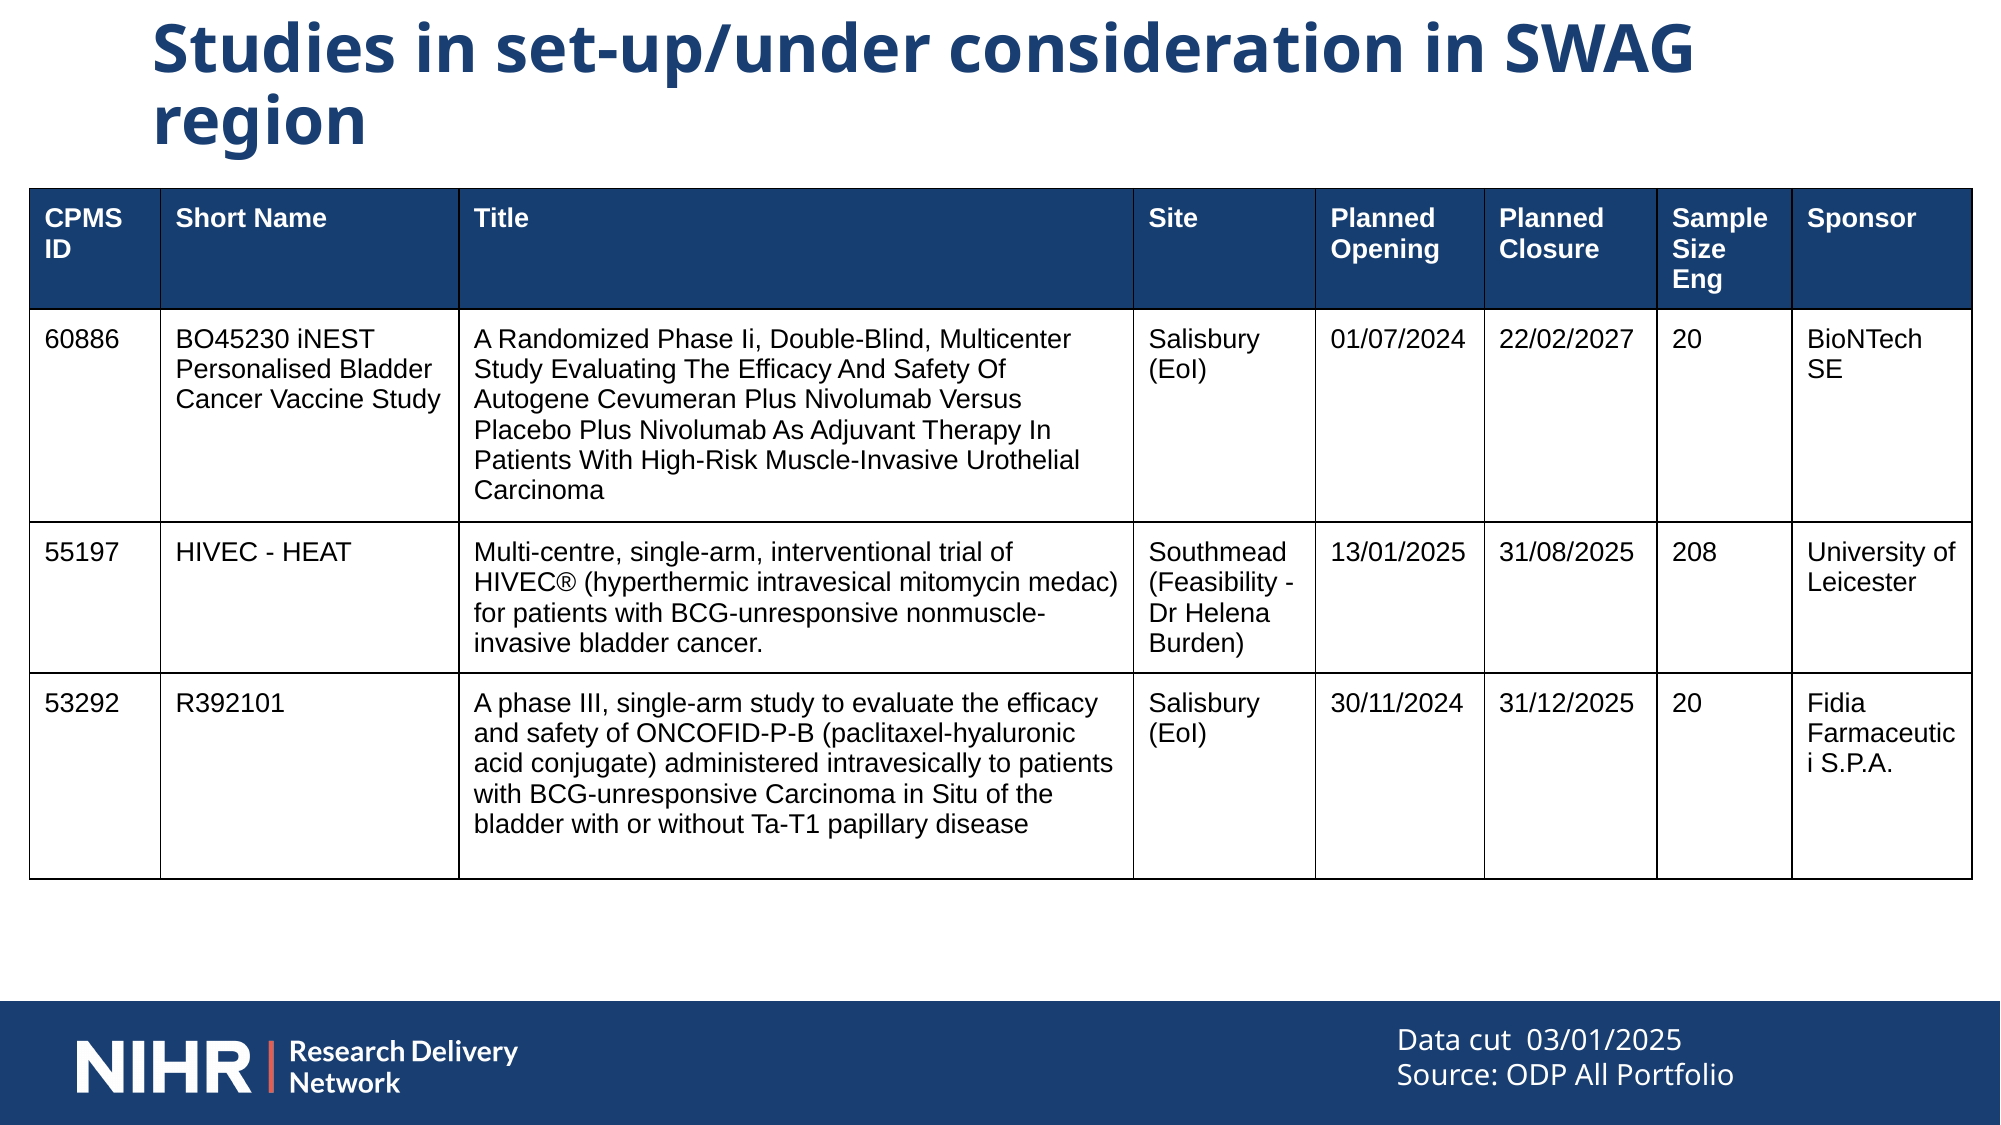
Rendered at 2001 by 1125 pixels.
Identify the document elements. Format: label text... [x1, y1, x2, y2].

table_cell BO45230 iNEST Personalised Bladder Cancer Vaccine Study [161, 310, 458, 521]
table_cell University of Leicester [1793, 523, 1971, 672]
table_header CPMS ID [30, 189, 160, 308]
table_cell 60886 [30, 310, 160, 521]
table_cell Southmead (Feasibility - Dr Helena Burden) [1134, 523, 1315, 672]
picture [77, 1040, 518, 1093]
table_cell Salisbury (EoI) [1134, 674, 1315, 878]
table_header Site [1134, 189, 1315, 308]
table_cell 53292 [30, 674, 160, 878]
title Studies in set-up/under consideration in SWAG region [137, 16, 1863, 159]
table_cell Fidia Farmaceutici S.P.A. [1793, 674, 1971, 878]
table_cell A Randomized Phase Ii, Double-Blind, Multicenter Study Evaluating The Efficacy And Safety Of Autogene Cevumeran Plus Nivolumab Versus Placebo Plus Nivolumab As Adjuvant Therapy In Patients With High-Risk Muscle-Invasive Urothelial Carcinoma [460, 310, 1133, 521]
table_cell 20 [1658, 674, 1791, 878]
table_header Sample Size Eng [1658, 189, 1791, 308]
table_cell 20 [1658, 310, 1791, 521]
table_cell R392101 [161, 674, 458, 878]
table_cell Salisbury (EoI) [1134, 310, 1315, 521]
table_header Title [460, 189, 1133, 308]
table_cell 31/12/2025 [1485, 674, 1656, 878]
table_cell 30/11/2024 [1316, 674, 1484, 878]
table_cell 01/07/2024 [1316, 310, 1484, 521]
table_cell BioNTech SE [1793, 310, 1971, 521]
table_cell A phase III, single-arm study to evaluate the efficacy and safety of ONCOFID-P-B (paclitaxel-hyaluronic acid conjugate) administered intravesically to patients with BCG-unresponsive Carcinoma in Situ of the bladder with or without Ta-T1 papillary disease [460, 674, 1133, 878]
table_header Short Name [161, 189, 458, 308]
table_cell Multi-centre, single-arm, interventional trial of HIVEC® (hyperthermic intravesical mitomycin medac) for patients with BCG-unresponsive nonmuscle-invasive bladder cancer. [460, 523, 1133, 672]
table_header Planned Closure [1485, 189, 1656, 308]
table_cell 31/08/2025 [1485, 523, 1656, 672]
table_cell 13/01/2025 [1316, 523, 1484, 672]
table_header Planned Opening [1316, 189, 1484, 308]
table_header Sponsor [1793, 189, 1971, 308]
table_cell 55197 [30, 523, 160, 672]
table_cell 208 [1658, 523, 1791, 672]
table_cell 22/02/2027 [1485, 310, 1656, 521]
table_cell HIVEC - HEAT [161, 523, 458, 672]
text_box Data cut 03/01/2025 Source: ODP All Portfolio [1381, 1005, 1848, 1106]
